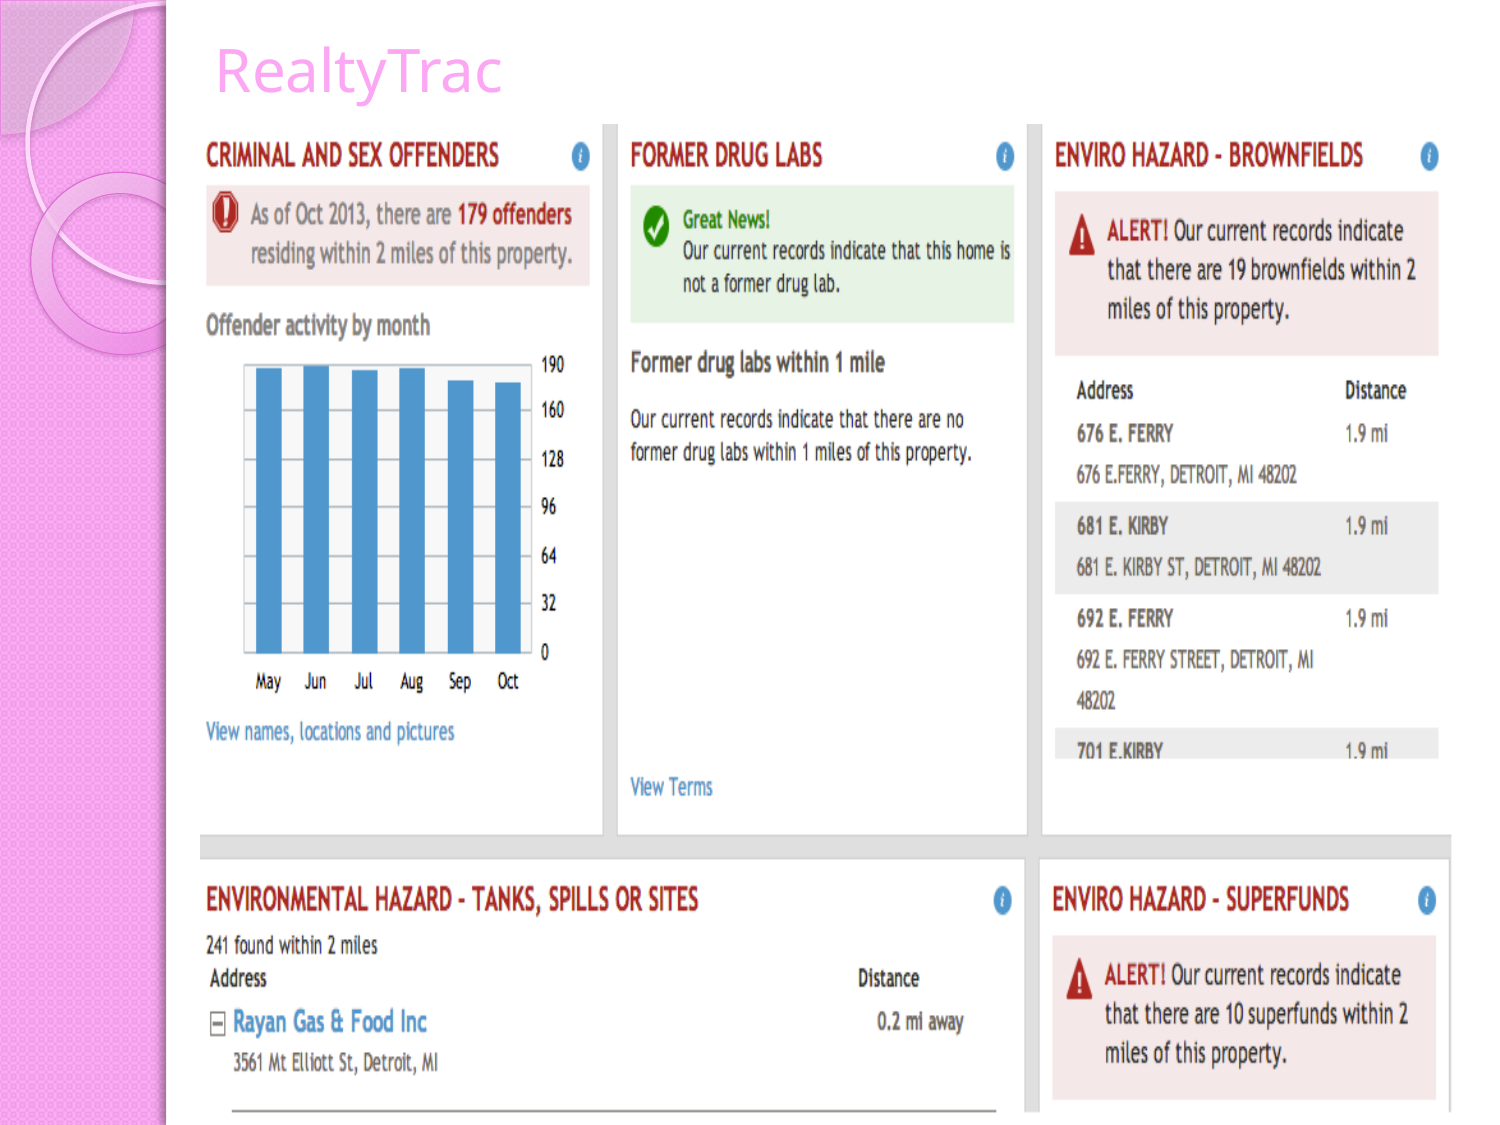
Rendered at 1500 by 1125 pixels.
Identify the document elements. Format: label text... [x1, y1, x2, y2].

title RealtyTrac [200, 24, 1313, 113]
picture [199, 124, 1463, 1125]
